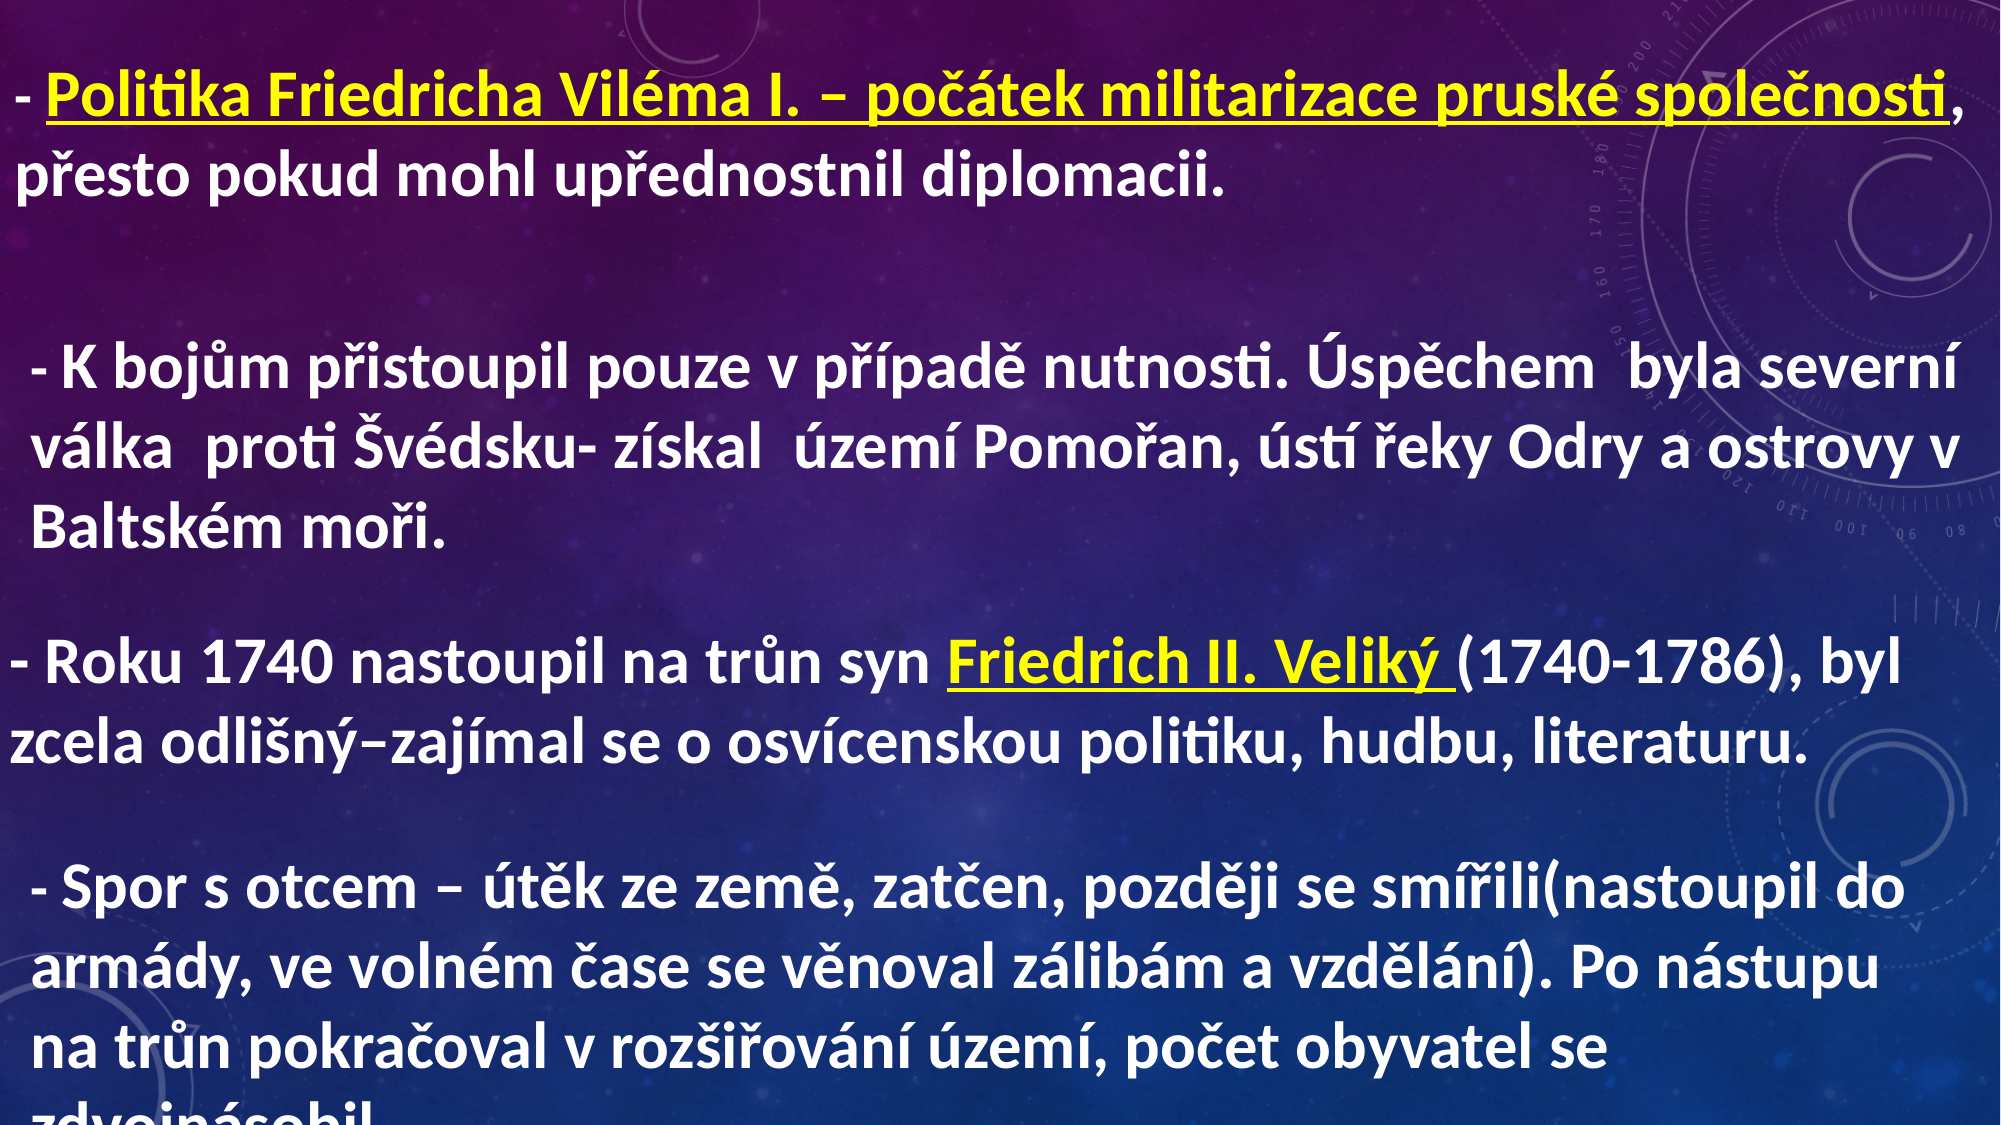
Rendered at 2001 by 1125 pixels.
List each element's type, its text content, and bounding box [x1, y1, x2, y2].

text_box - Roku 1740 nastoupil na trůn syn Friedrich II. Veliký (1740-1786), byl zcela odlišný–zajímal se o osvícenskou politiku, hudbu, literaturu. [0, 609, 1981, 785]
text_box - K bojům přistoupil pouze v případě nutnosti. Úspěchem byla severní válka proti Švédsku- získal území Pomořan, ústí řeky Odry a ostrovy v Baltském moři. [15, 314, 1981, 569]
text_box - Politika Friedricha Viléma I. – počátek militarizace pruské společnosti, přesto pokud mohl upřednostnil diplomacii. [0, 42, 2000, 218]
picture [0, 0, 2001, 1125]
text_box - Spor s otcem – útěk ze země, zatčen, později se smířili(nastoupil do armády, ve volném čase se věnoval zálibám a vzdělání). Po nástupu na trůn pokračoval v rozšiřování území, počet obyvatel se zdvojnásobil. [15, 834, 1981, 1125]
